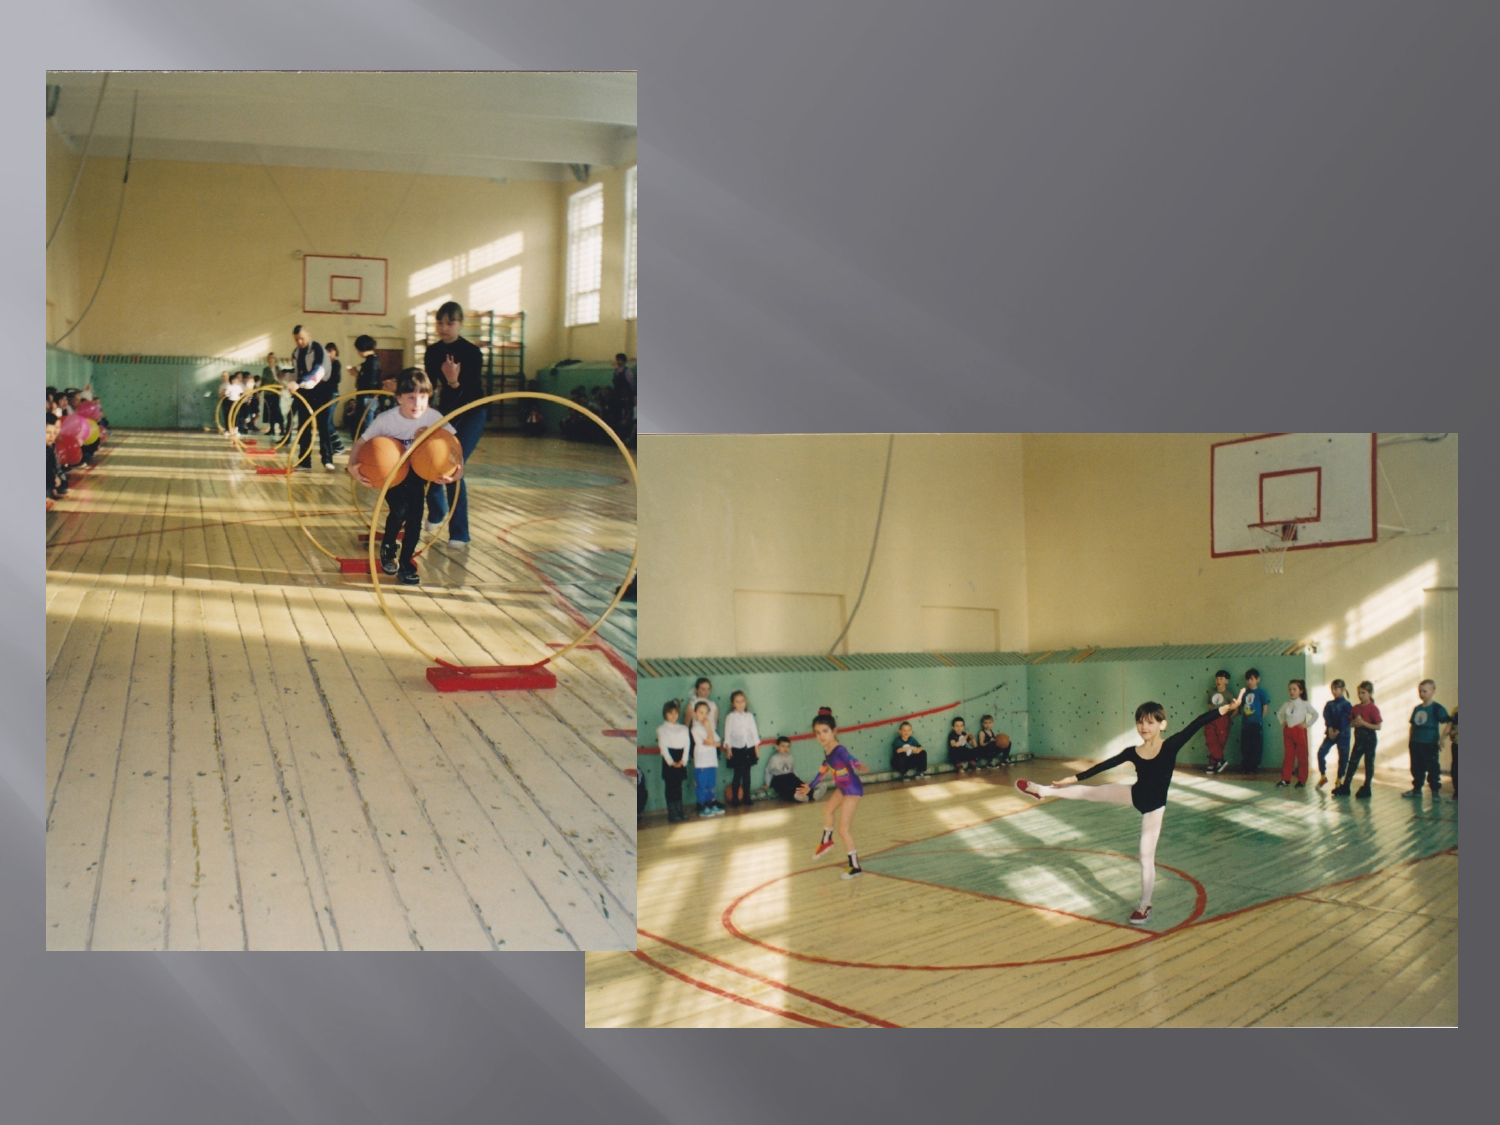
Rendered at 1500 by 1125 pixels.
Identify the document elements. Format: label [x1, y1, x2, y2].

picture [46, 70, 1459, 1028]
